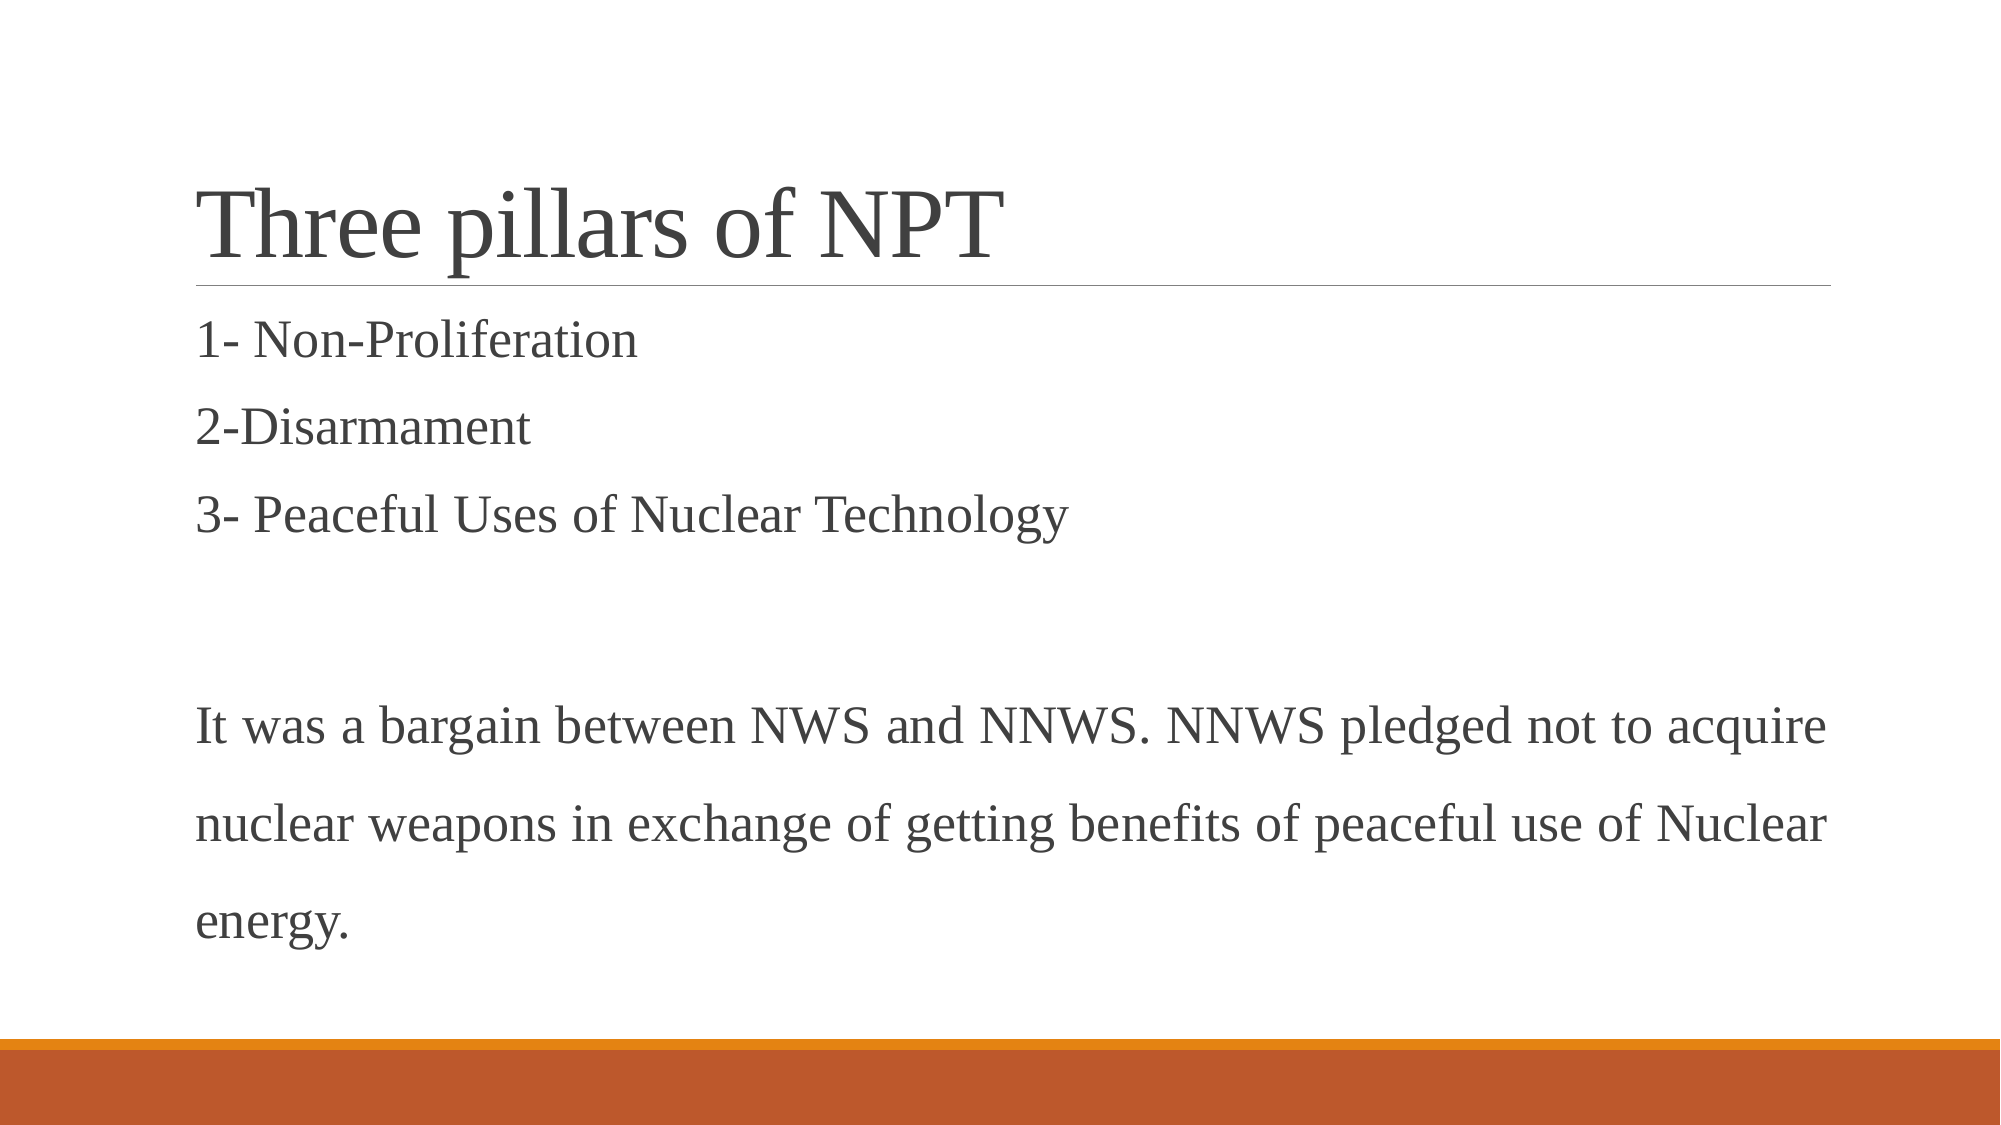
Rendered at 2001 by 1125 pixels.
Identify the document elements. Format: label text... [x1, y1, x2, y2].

list 1- Non-Proliferation 2-Disarmament 3- Peaceful Uses of Nuclear Technology It was a bargain between NWS and NNWS. NNWS pledged not to acquire nuclear weapons in exchange of getting benefits of peaceful use of Nuclear energy. [180, 302, 1830, 963]
title Three pillars of NPT [180, 47, 1830, 285]
